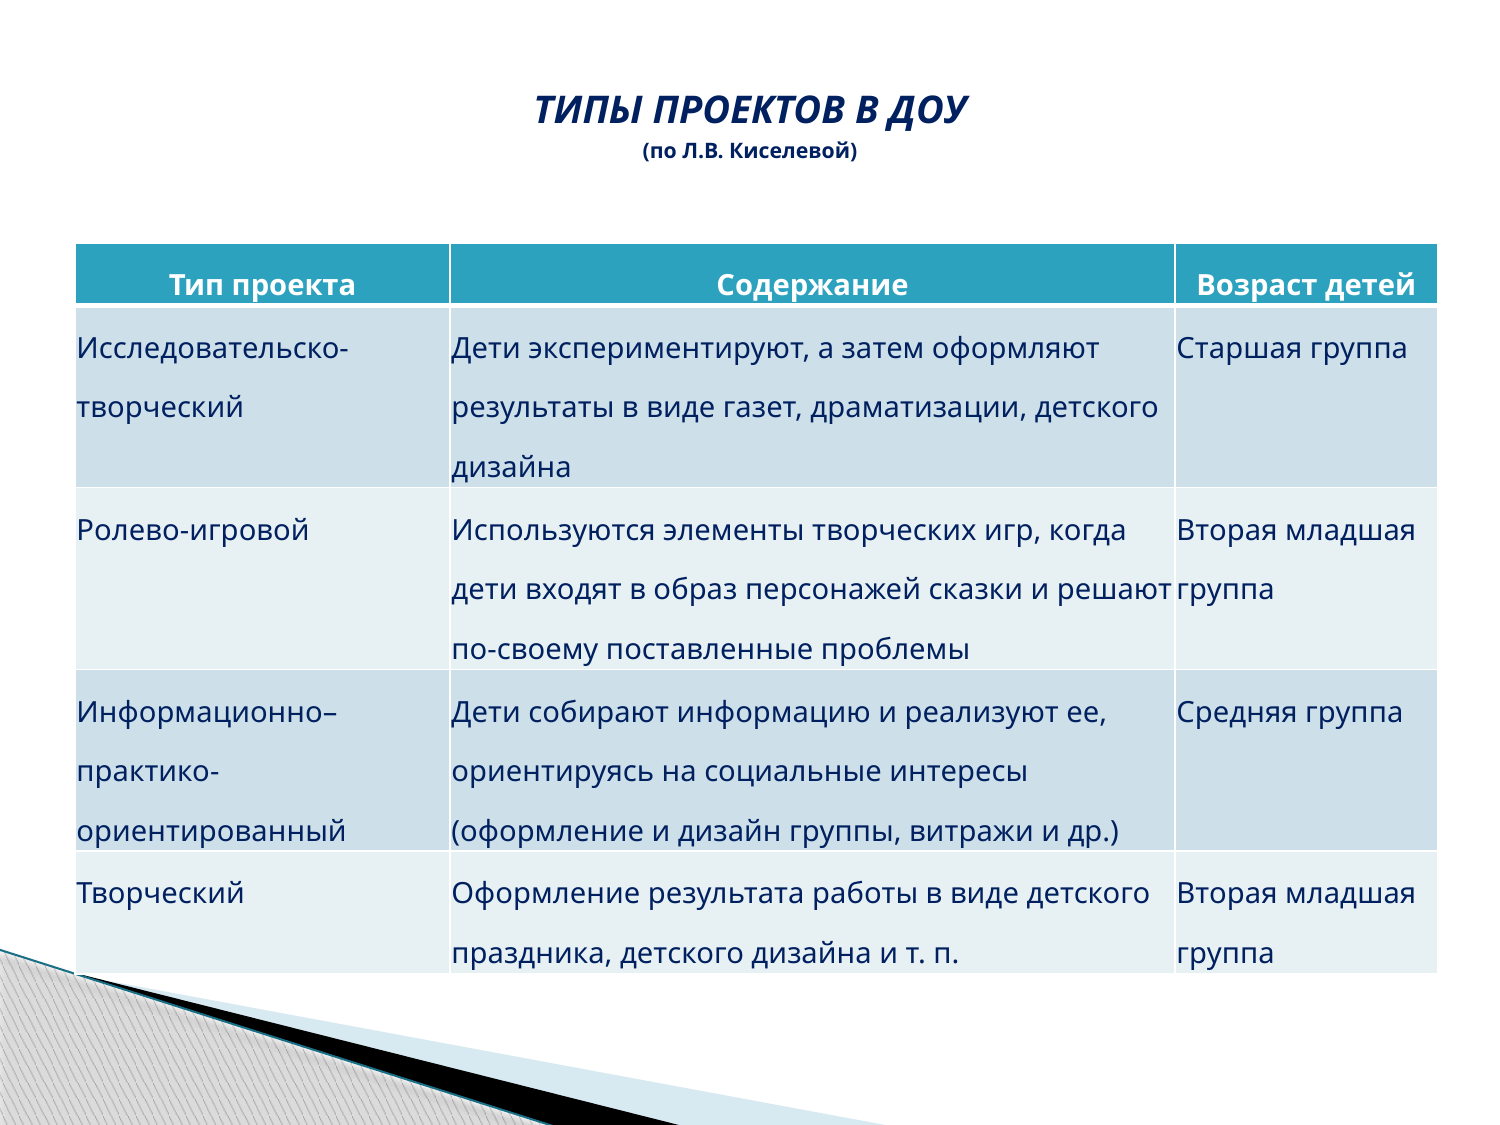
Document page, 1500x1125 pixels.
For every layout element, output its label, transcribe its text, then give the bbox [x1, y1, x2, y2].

title ТИПЫ ПРОЕКТОВ В ДОУ (по Л.В. Киселевой) [75, 45, 1425, 233]
table_cell Дети экспериментируют, а затем оформляют результаты в виде газет, драматизации, детского дизайна [451, 308, 1174, 487]
table_cell Старшая группа [1176, 308, 1437, 487]
table_header Содержание [451, 244, 1174, 303]
table_cell Вторая младшая группа [1176, 852, 1437, 973]
table_header Тип проекта [76, 244, 449, 303]
table_cell Оформление результата работы в виде детского праздника, детского дизайна и т. п. [451, 852, 1174, 973]
table_cell Дети собирают информацию и реализуют ее, ориентируясь на социальные интересы (оформление и дизайн группы, витражи и др.) [451, 670, 1174, 850]
table_cell Средняя группа [1176, 670, 1437, 850]
table_cell Информационно–практико-ориентированный [76, 670, 449, 850]
table_cell Вторая младшая группа [1176, 488, 1437, 669]
table_cell Творческий [76, 852, 449, 973]
table_cell Используются элементы творческих игр, когда дети входят в образ персонажей сказки и решают по-своему поставленные проблемы [451, 488, 1174, 669]
table_header Возраст детей [1176, 244, 1437, 303]
table_cell Ролево-игровой [76, 488, 449, 669]
table_cell Исследовательско-творческий [76, 308, 449, 487]
